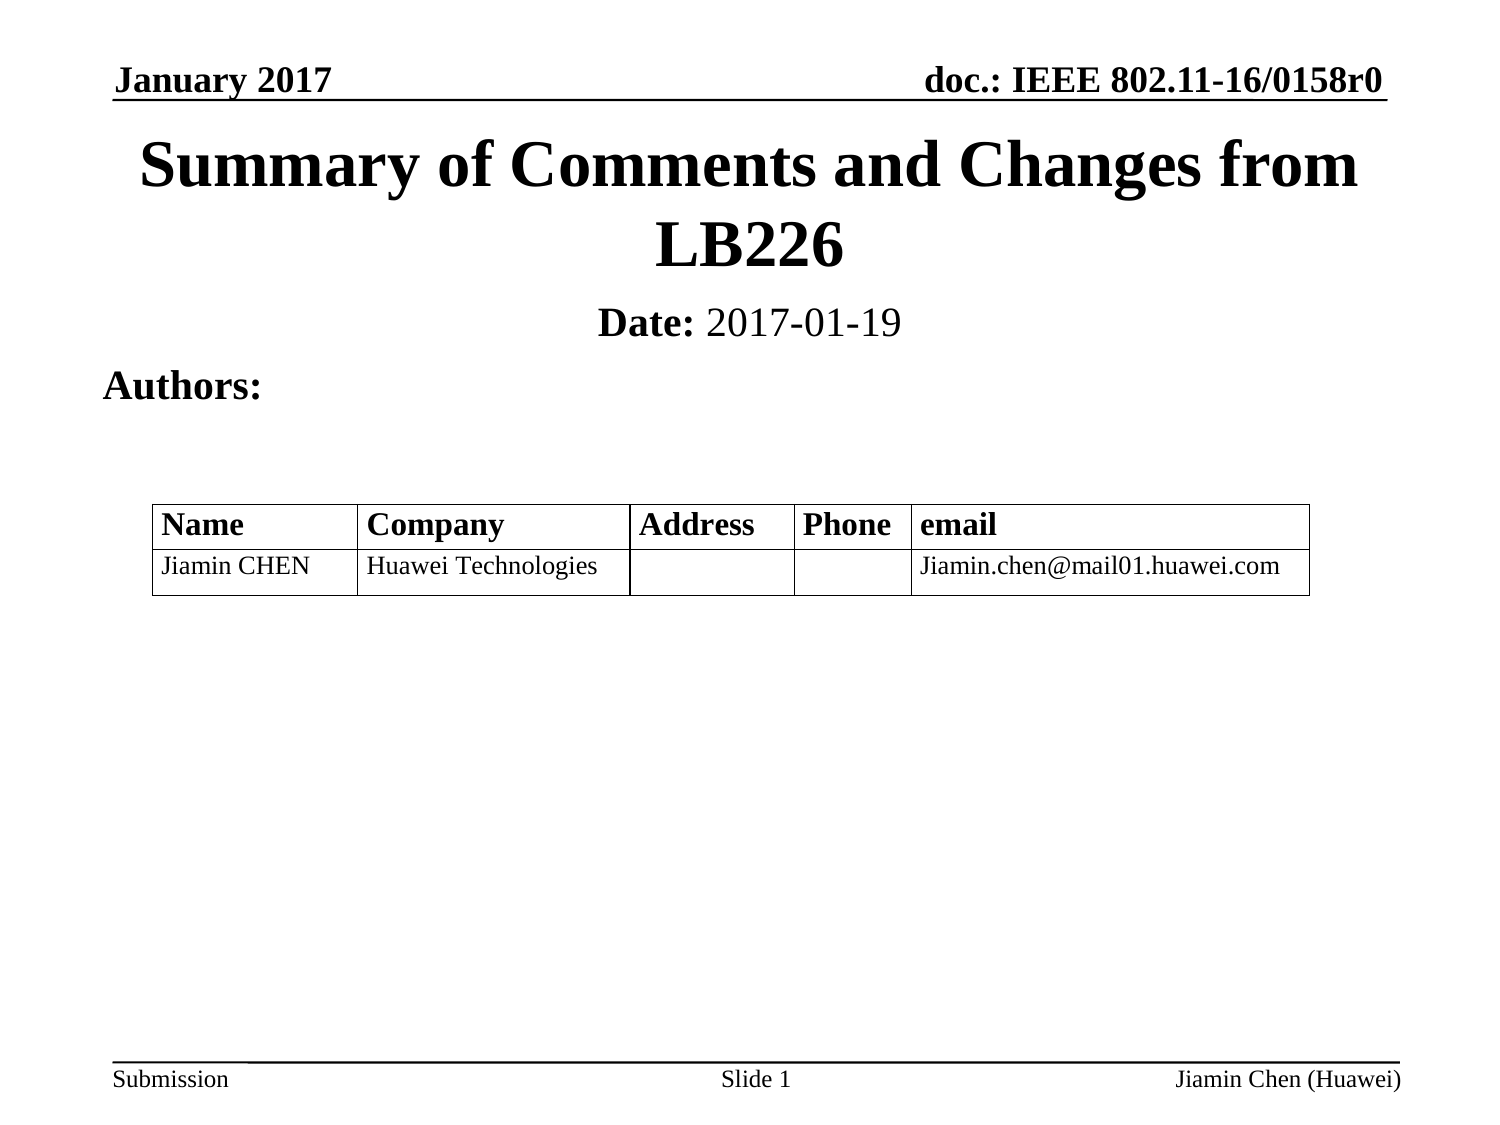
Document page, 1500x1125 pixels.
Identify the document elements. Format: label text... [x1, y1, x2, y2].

text_box Summary of Comments and Changes from LB226 [112, 112, 1388, 288]
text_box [139, 503, 1326, 743]
footer Jiamin Chen (Huawei) [773, 1061, 1402, 1093]
text_box Authors: [87, 349, 325, 413]
slide_number Slide 1 [712, 1061, 773, 1093]
text_box Date: 2017-01-19 [112, 288, 1388, 350]
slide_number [114, 54, 335, 101]
